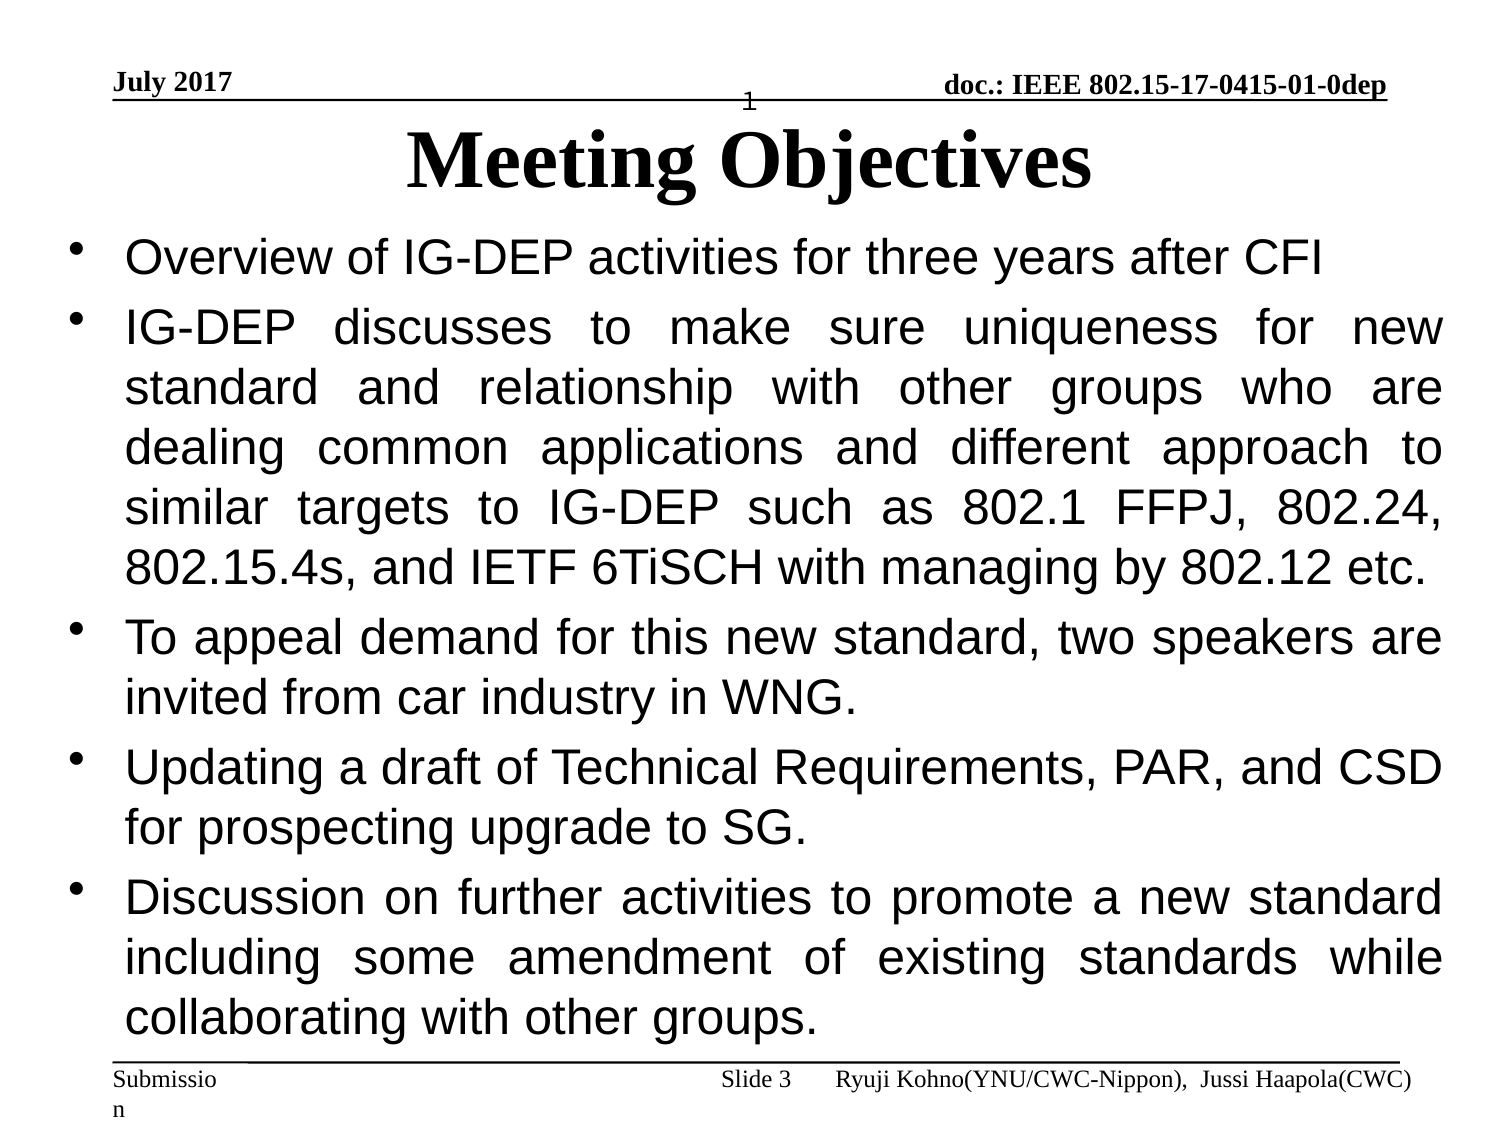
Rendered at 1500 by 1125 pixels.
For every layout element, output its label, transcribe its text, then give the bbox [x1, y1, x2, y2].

footer Ryuji Kohno(YNU/CWC-Nippon), Jussi Haapola(CWC) [799, 1062, 1413, 1125]
slide_number Slide 3 [712, 1062, 799, 1093]
list Overview of IG-DEP activities for three years after CFI IG-DEP discusses to make sure uniqueness for new standard and relationship with other groups who are dealing common applications and different approach to similar targets to IG-DEP such as 802.1 FFPJ, 802.24, 802.15.4s, and IETF 6TiSCH with managing by 802.12 etc. To appeal demand for this new standard, two speakers are invited from car industry in WNG. Updating a draft of Technical Requirements, PAR, and CSD for prospecting upgrade to SG. Discussion on further activities to promote a new standard including some amendment of existing standards while collaborating with other groups. [53, 216, 1459, 1059]
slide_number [112, 0, 375, 98]
title Meeting Objectives [112, 90, 1388, 218]
